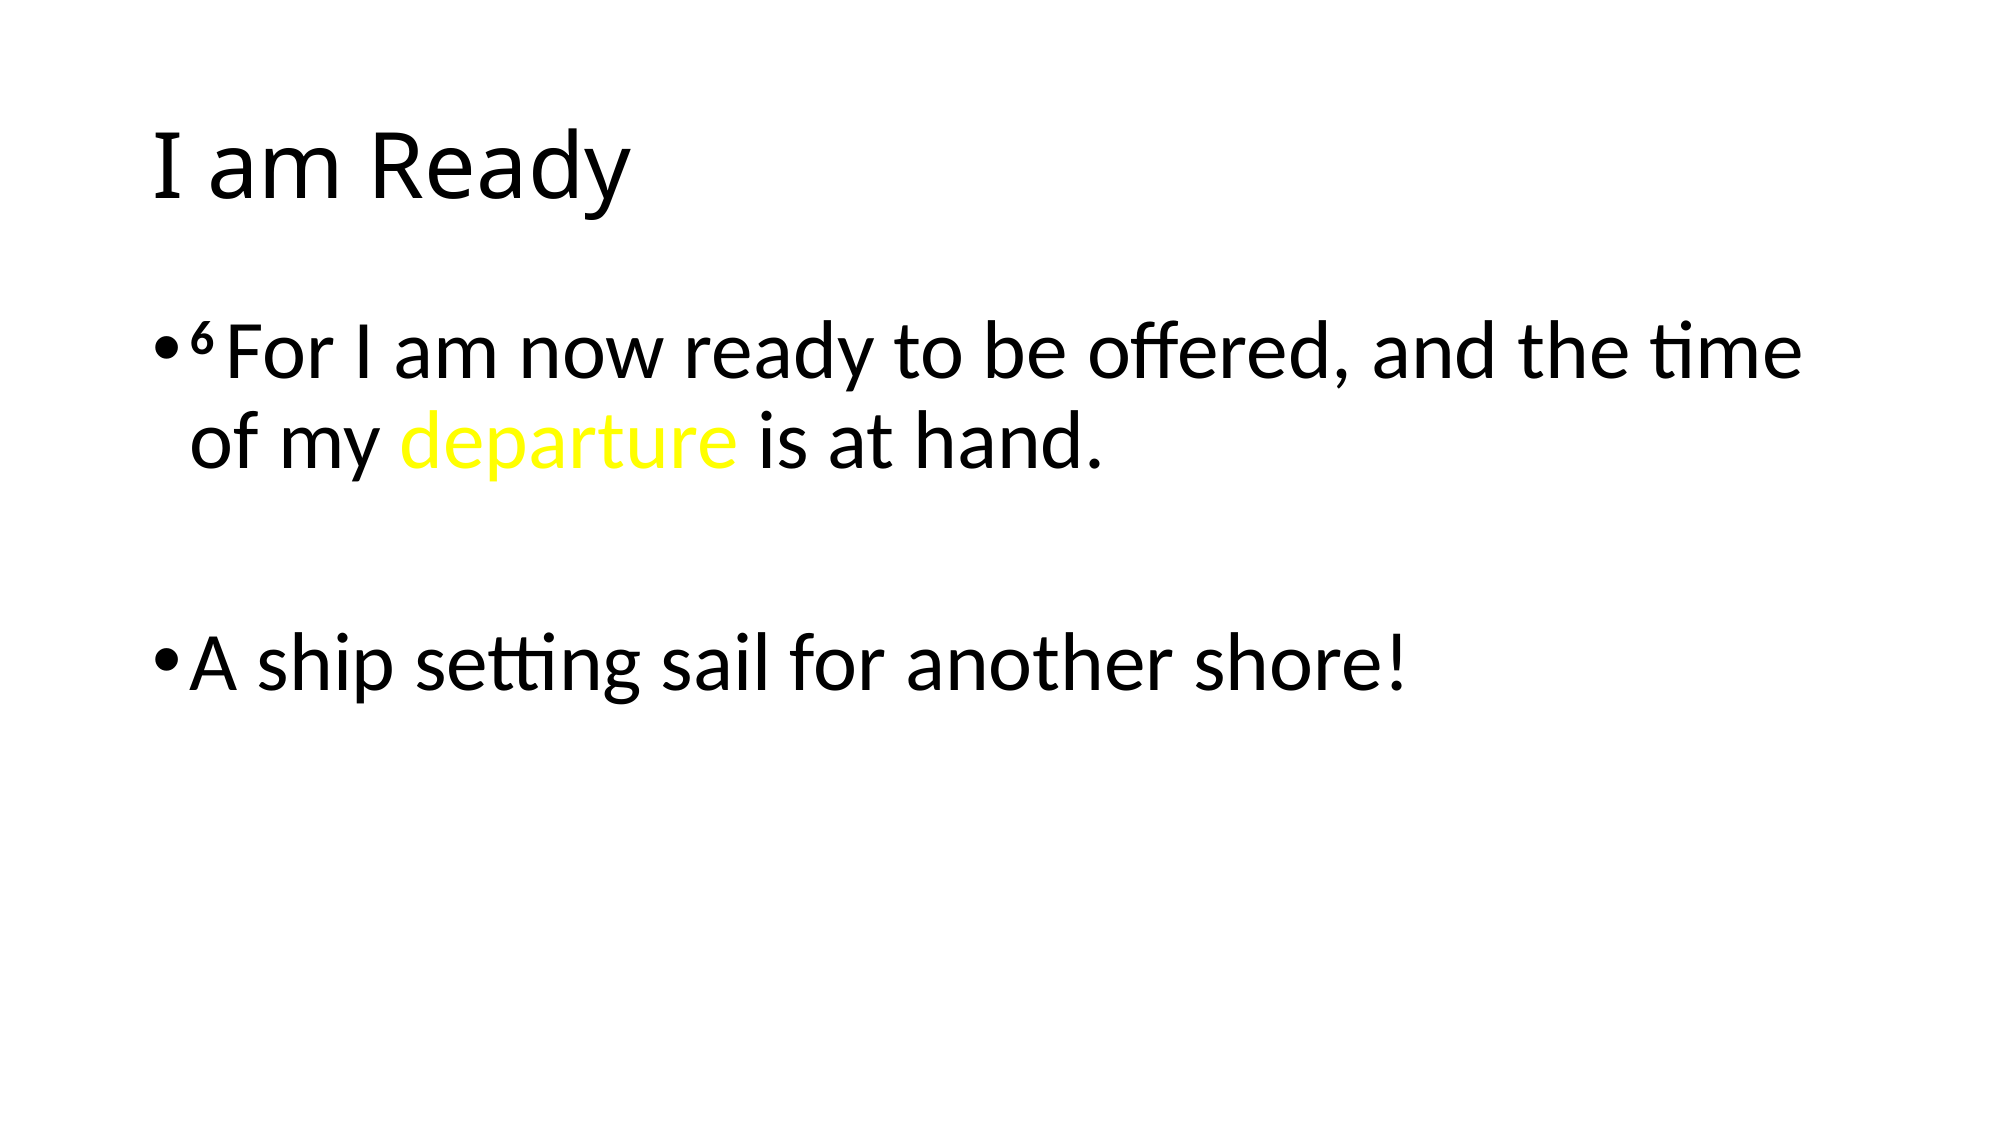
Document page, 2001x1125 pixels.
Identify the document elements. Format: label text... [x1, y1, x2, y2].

list 6 For I am now ready to be offered, and the time of my departure is at hand. A ship setting sail for another shore! [137, 299, 1863, 1014]
title I am Ready [137, 59, 1863, 278]
